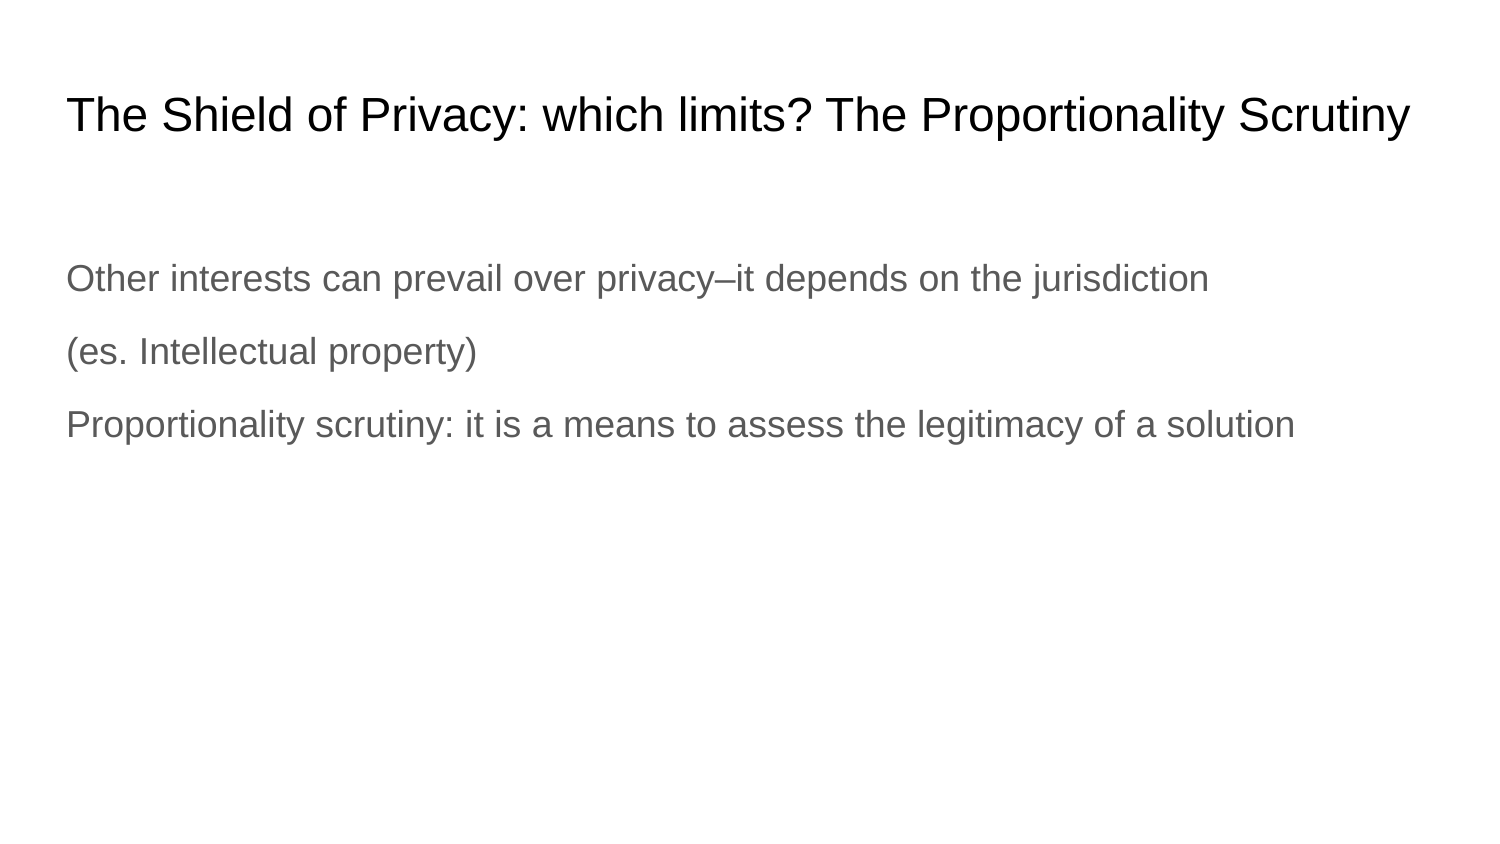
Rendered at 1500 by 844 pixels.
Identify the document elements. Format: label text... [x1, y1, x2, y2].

list Other interests can prevail over privacy–it depends on the jurisdiction (es. Intellectual property) Proportionality scrutiny: it is a means to assess the legitimacy of a solution [51, 235, 1449, 750]
title The Shield of Privacy: which limits? The Proportionality Scrutiny [51, 72, 1449, 167]
